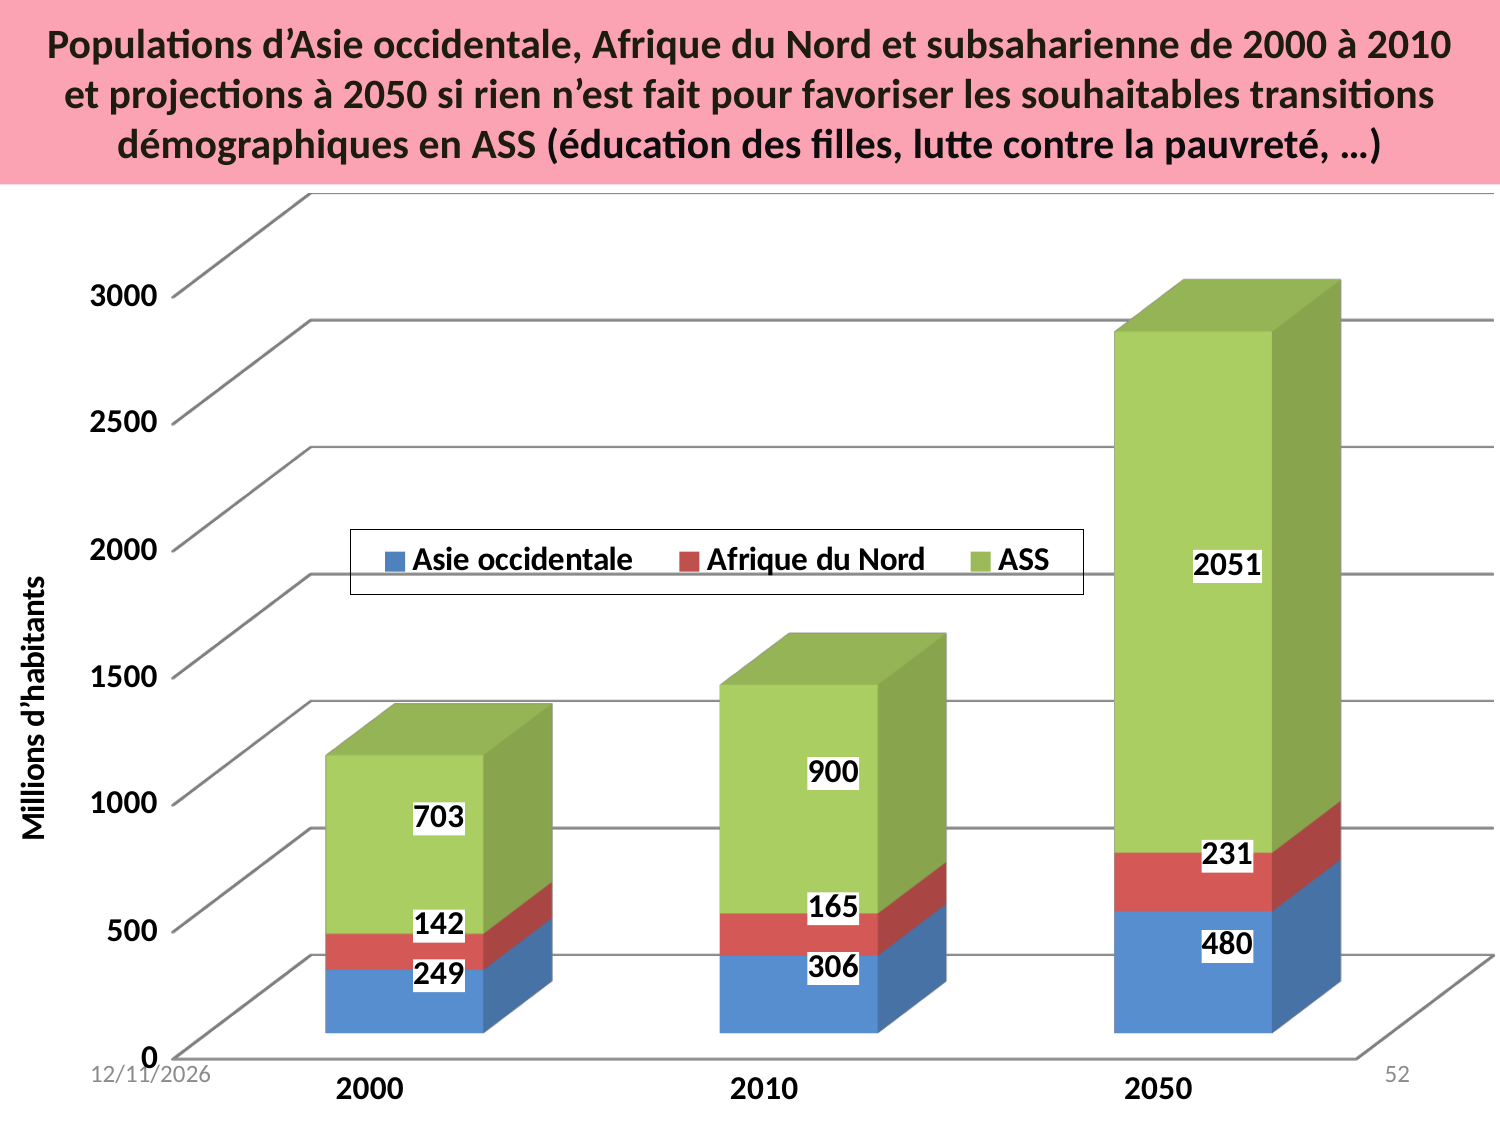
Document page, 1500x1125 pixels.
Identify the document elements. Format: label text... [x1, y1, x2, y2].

chart [2, 172, 1500, 1125]
title Populations d’Asie occidentale, Afrique du Nord et subsaharienne de 2000 à 2010 et projections à 2050 si rien n’est fait pour favoriser les souhaitables transitions démographiques en ASS (éducation des filles, lutte contre la pauvreté, …) [0, 0, 1500, 172]
